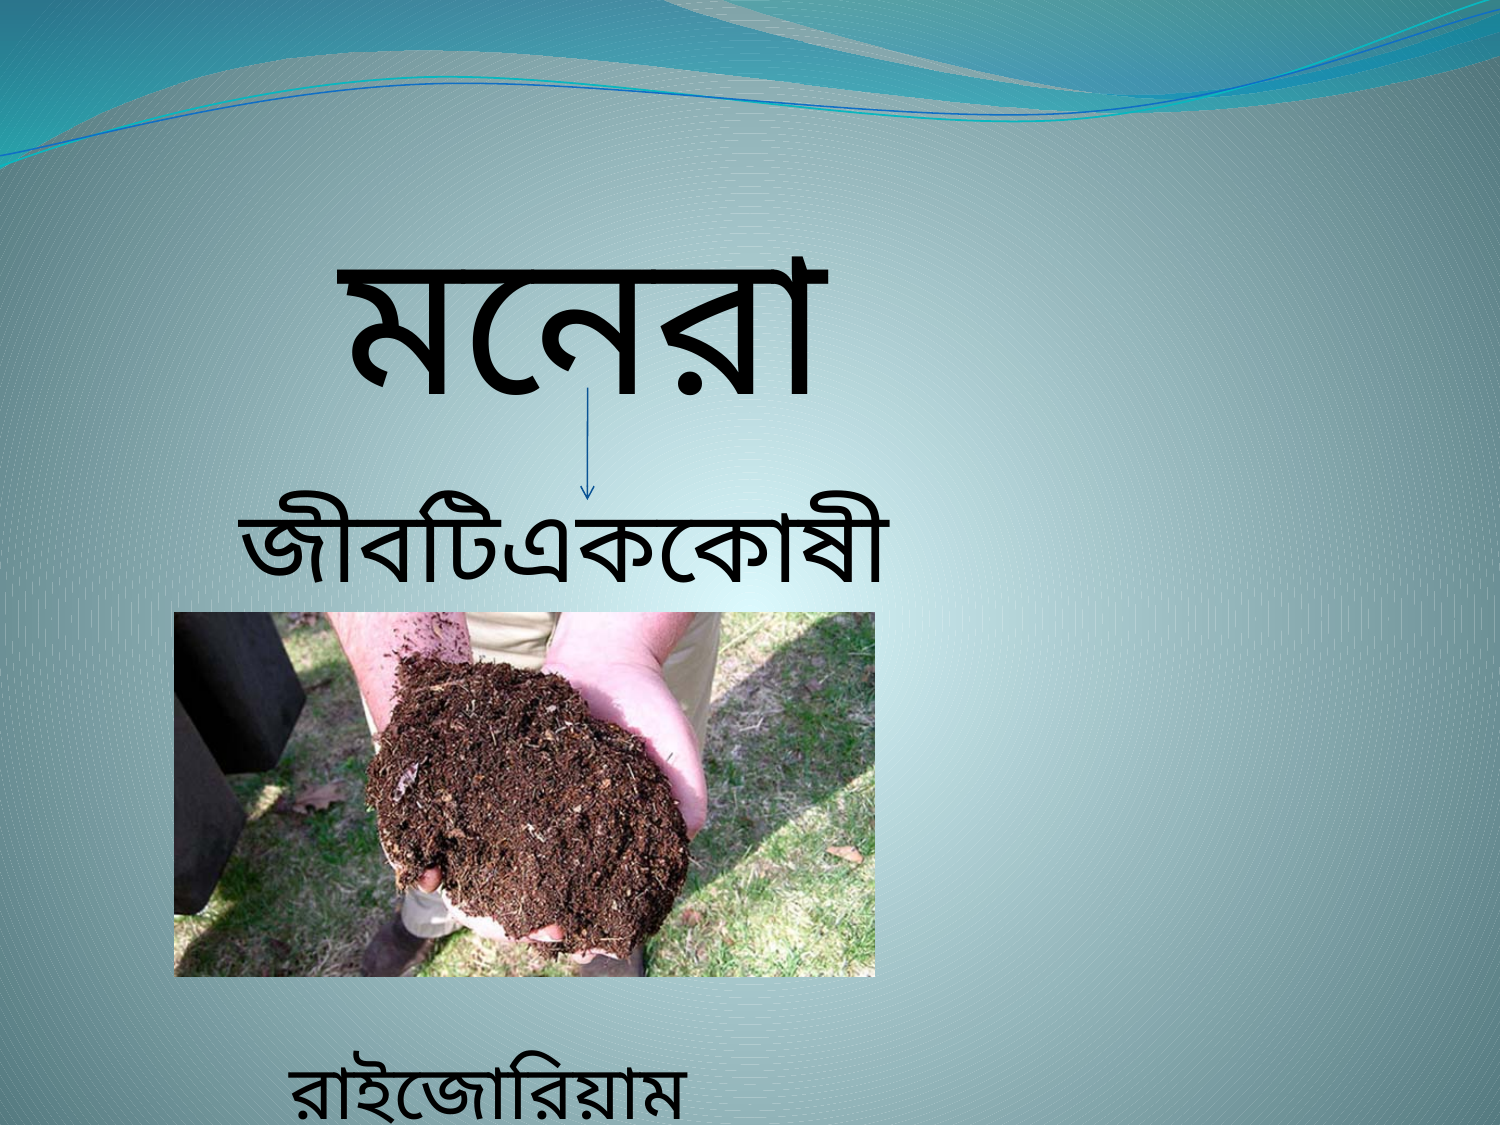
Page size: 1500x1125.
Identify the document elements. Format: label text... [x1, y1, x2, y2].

text_box মনেরা [324, 187, 925, 443]
picture [174, 612, 876, 977]
text_box জীবটিএককোষী [225, 474, 950, 610]
text_box রাইজোরিয়াম [274, 1037, 888, 1125]
